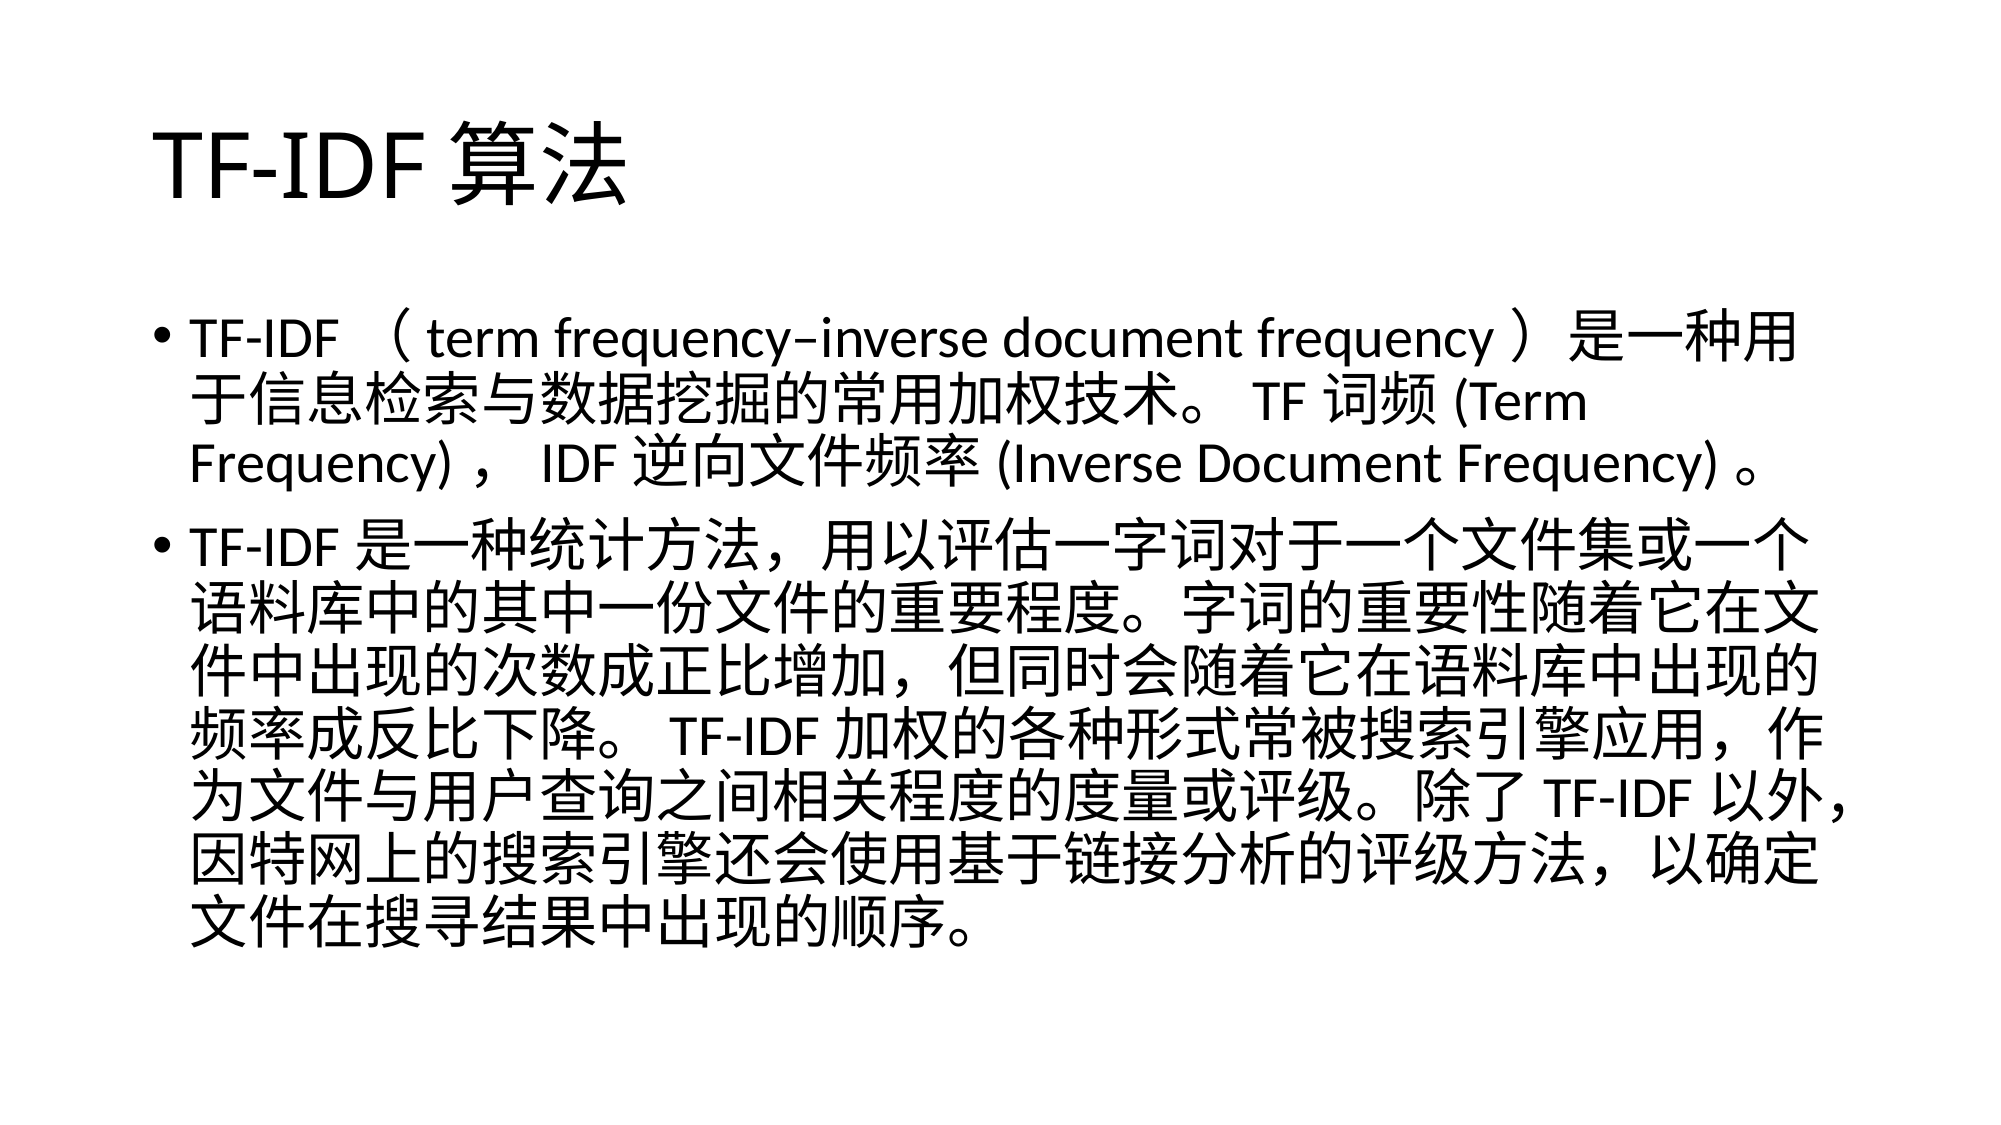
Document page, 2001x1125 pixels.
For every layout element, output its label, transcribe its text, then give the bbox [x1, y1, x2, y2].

list TF-IDF（term frequency–inverse document frequency）是一种用于信息检索与数据挖掘的常用加权技术。TF词频(Term Frequency)，IDF逆向文件频率(Inverse Document Frequency)。 TF-IDF是一种统计方法，用以评估一字词对于一个文件集或一个语料库中的其中一份文件的重要程度。字词的重要性随着它在文件中出现的次数成正比增加，但同时会随着它在语料库中出现的频率成反比下降。TF-IDF加权的各种形式常被搜索引擎应用，作为文件与用户查询之间相关程度的度量或评级。除了TF-IDF以外，因特网上的搜索引擎还会使用基于链接分析的评级方法，以确定文件在搜寻结果中出现的顺序。 [137, 299, 1863, 1014]
title TF-IDF算法 [137, 59, 1863, 278]
